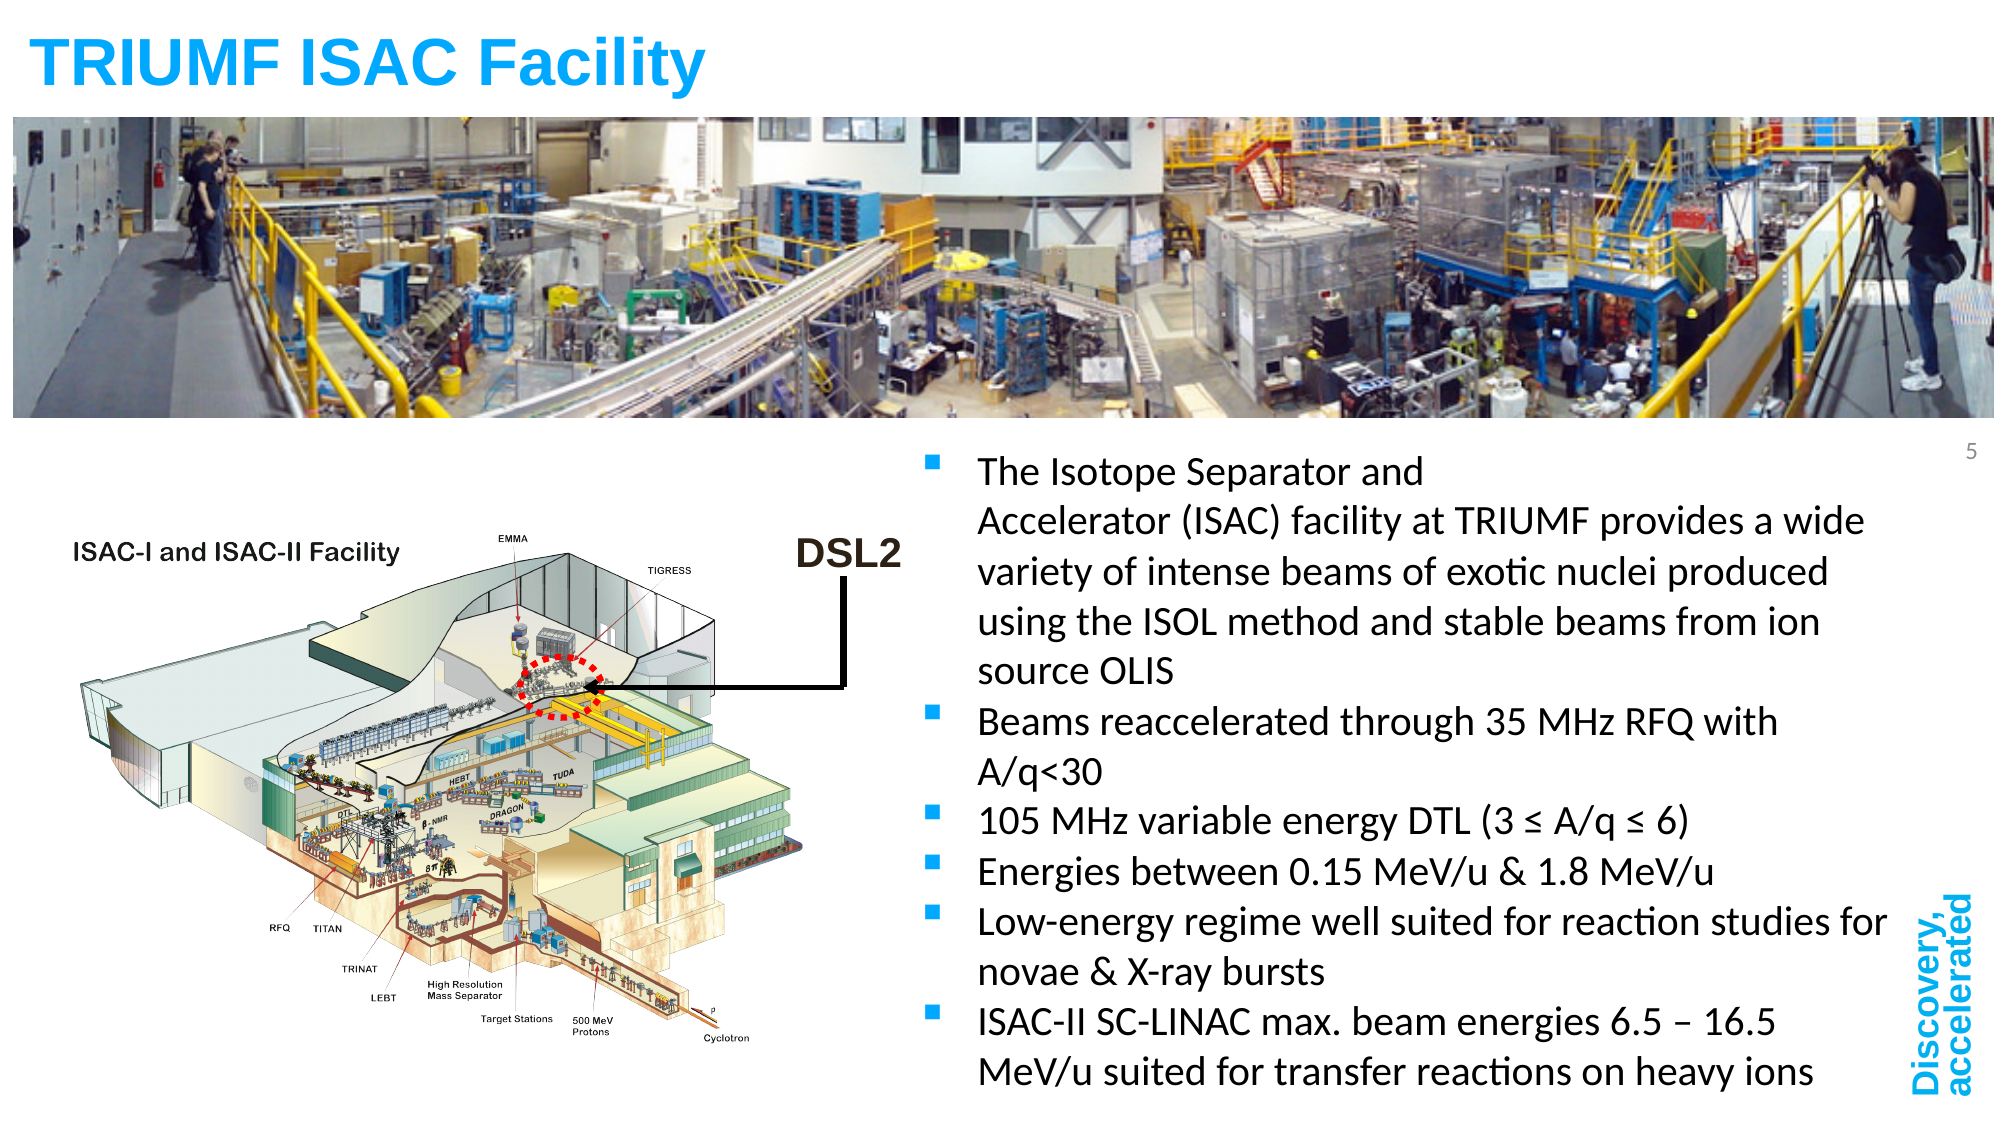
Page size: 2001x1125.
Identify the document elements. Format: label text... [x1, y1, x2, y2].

picture [72, 535, 805, 1051]
slide_number 5 [1543, 420, 1994, 480]
picture [13, 117, 1994, 418]
title TRIUMF ISAC Facility [14, 10, 1484, 117]
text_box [520, 518, 918, 718]
text_box The Isotope Separator and Accelerator (ISAC) facility at TRIUMF provides a wide variety of intense beams of exotic nuclei produced using the ISOL method and stable beams from ion source OLIS Beams reaccelerated through 35 MHz RFQ with A/q<30 105 MHz variable energy DTL (3 ≤ A/q ≤ 6) Energies between 0.15 MeV/u & 1.8 MeV/u Low-energy regime well suited for reaction studies for novae & X-ray bursts ISAC-II SC-LINAC max. beam energies 6.5 – 16.5 MeV/u suited for transfer reactions on heavy ions [906, 435, 1907, 1101]
